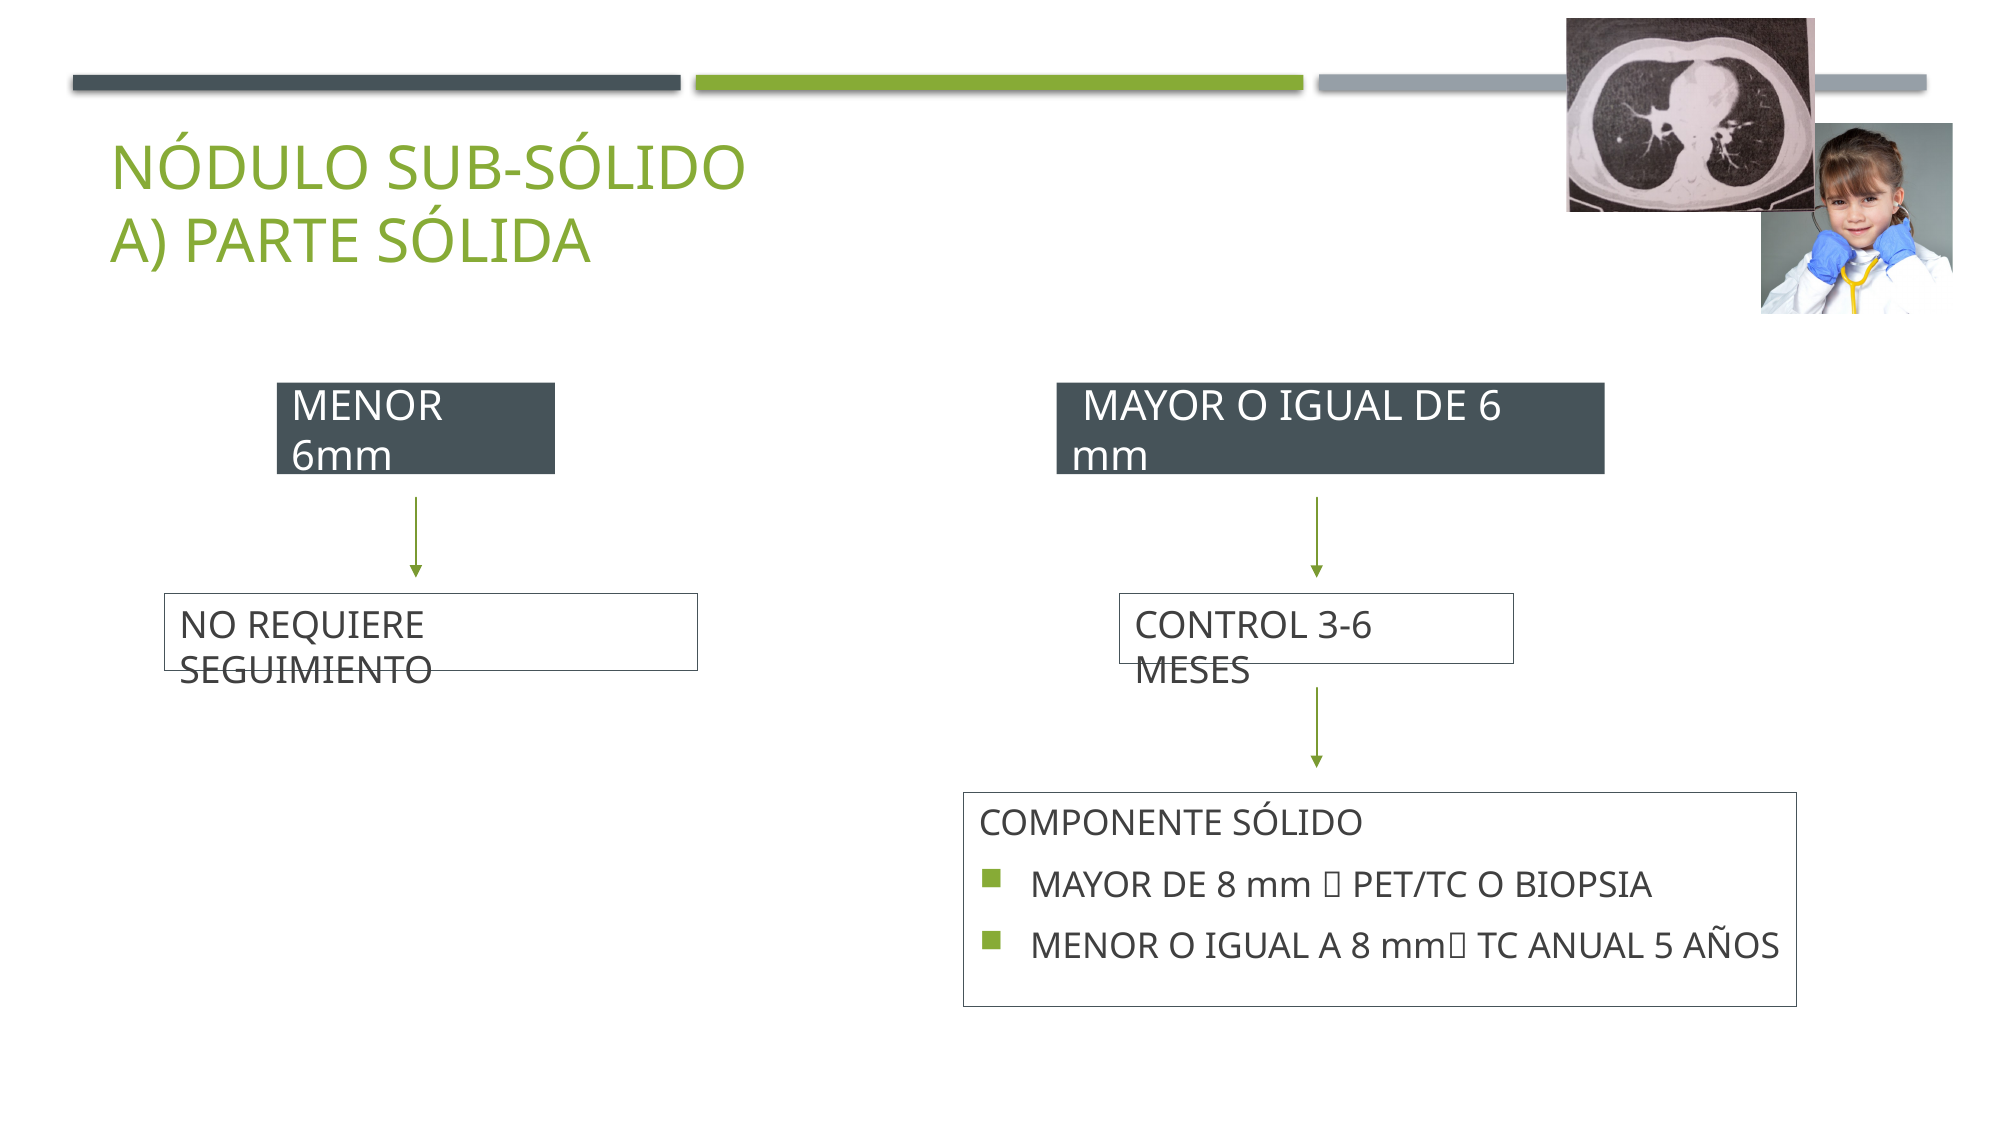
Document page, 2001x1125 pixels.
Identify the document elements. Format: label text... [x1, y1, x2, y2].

text_box COMPONENTE SÓLIDO MAYOR DE 8 mm  PET/TC O BIOPSIA MENOR O IGUAL A 8 mm TC ANUAL 5 AÑOS [963, 792, 1797, 1007]
list CONTROL 3-6 MESES [1119, 593, 1514, 664]
picture [1565, 18, 1954, 315]
text_box MENOR 6mm [276, 382, 555, 475]
title Nódulo sub-sólido a) parte sólida [95, 119, 1754, 282]
list MAYOR O IGUAL DE 6 mm [1056, 382, 1605, 475]
list NO REQUIERE SEGUIMIENTO [164, 593, 698, 671]
